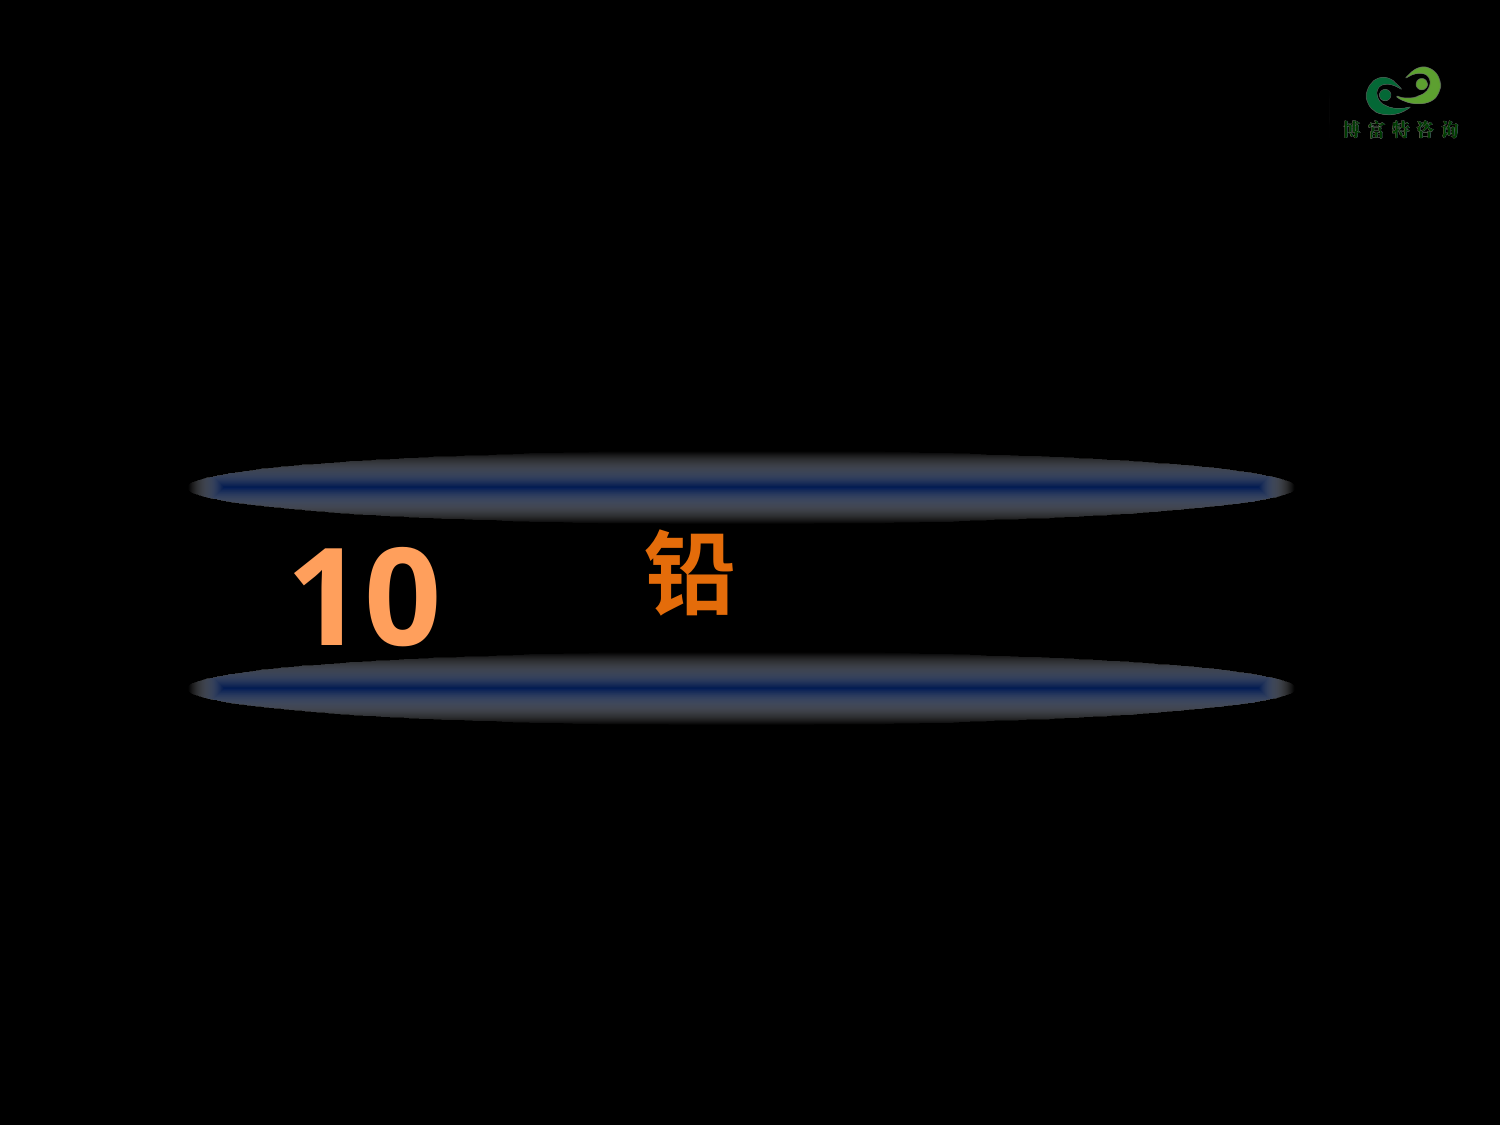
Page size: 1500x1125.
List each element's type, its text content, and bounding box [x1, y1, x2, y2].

text_box 10 [274, 503, 454, 679]
text_box 铅 [632, 509, 749, 632]
picture [1329, 66, 1477, 141]
